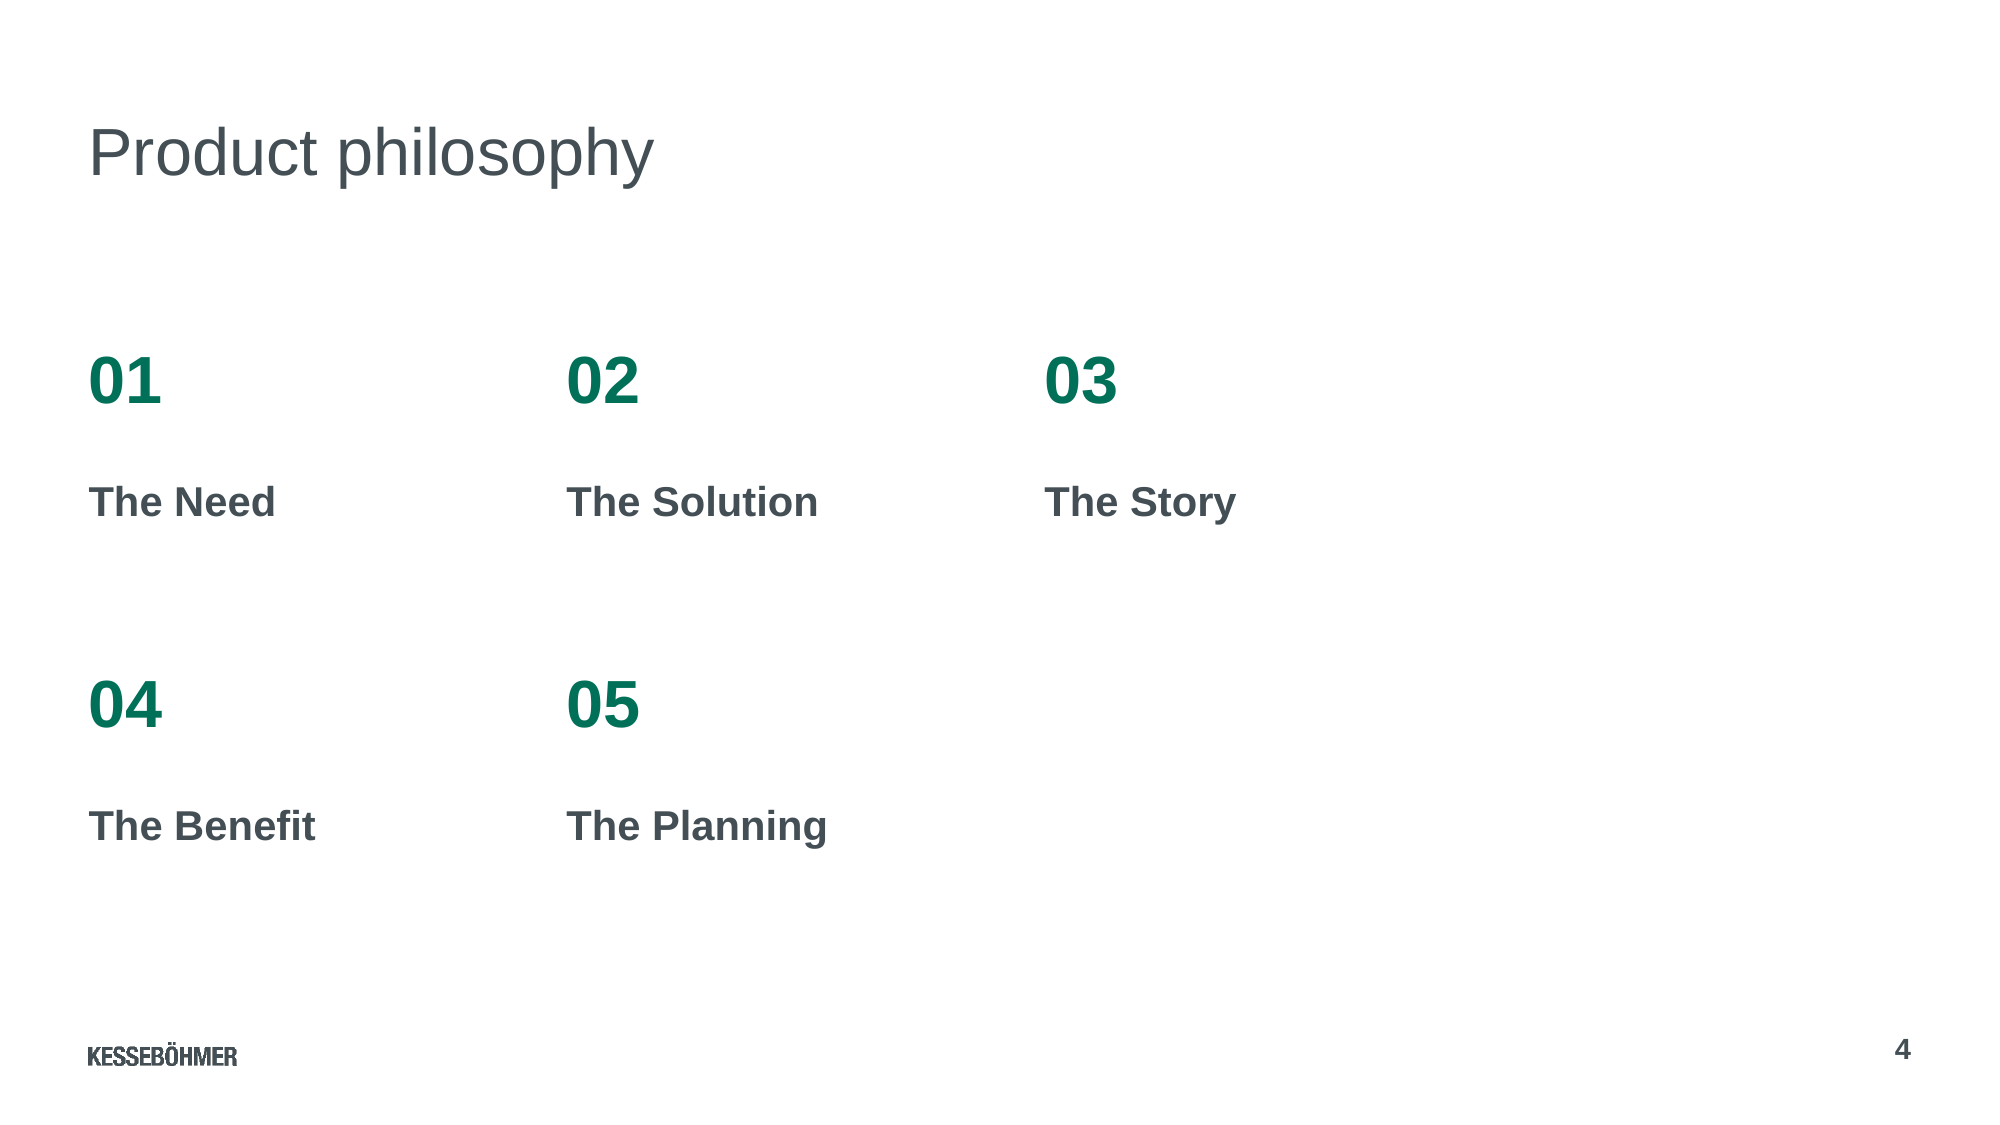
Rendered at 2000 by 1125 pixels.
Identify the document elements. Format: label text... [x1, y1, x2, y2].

list 03 [1044, 340, 1434, 417]
list 01 [88, 340, 478, 417]
list The Story [1044, 469, 1434, 576]
list 05 [566, 664, 956, 742]
list The Solution [566, 469, 956, 576]
list The Planning [566, 793, 956, 901]
list The Benefit [88, 793, 478, 901]
list The Need [88, 469, 478, 576]
slide_number 4 [1848, 1006, 1912, 1066]
title Product philosophy [88, 118, 1912, 260]
list 04 [88, 664, 478, 742]
list 02 [566, 340, 956, 417]
picture [88, 1042, 237, 1066]
